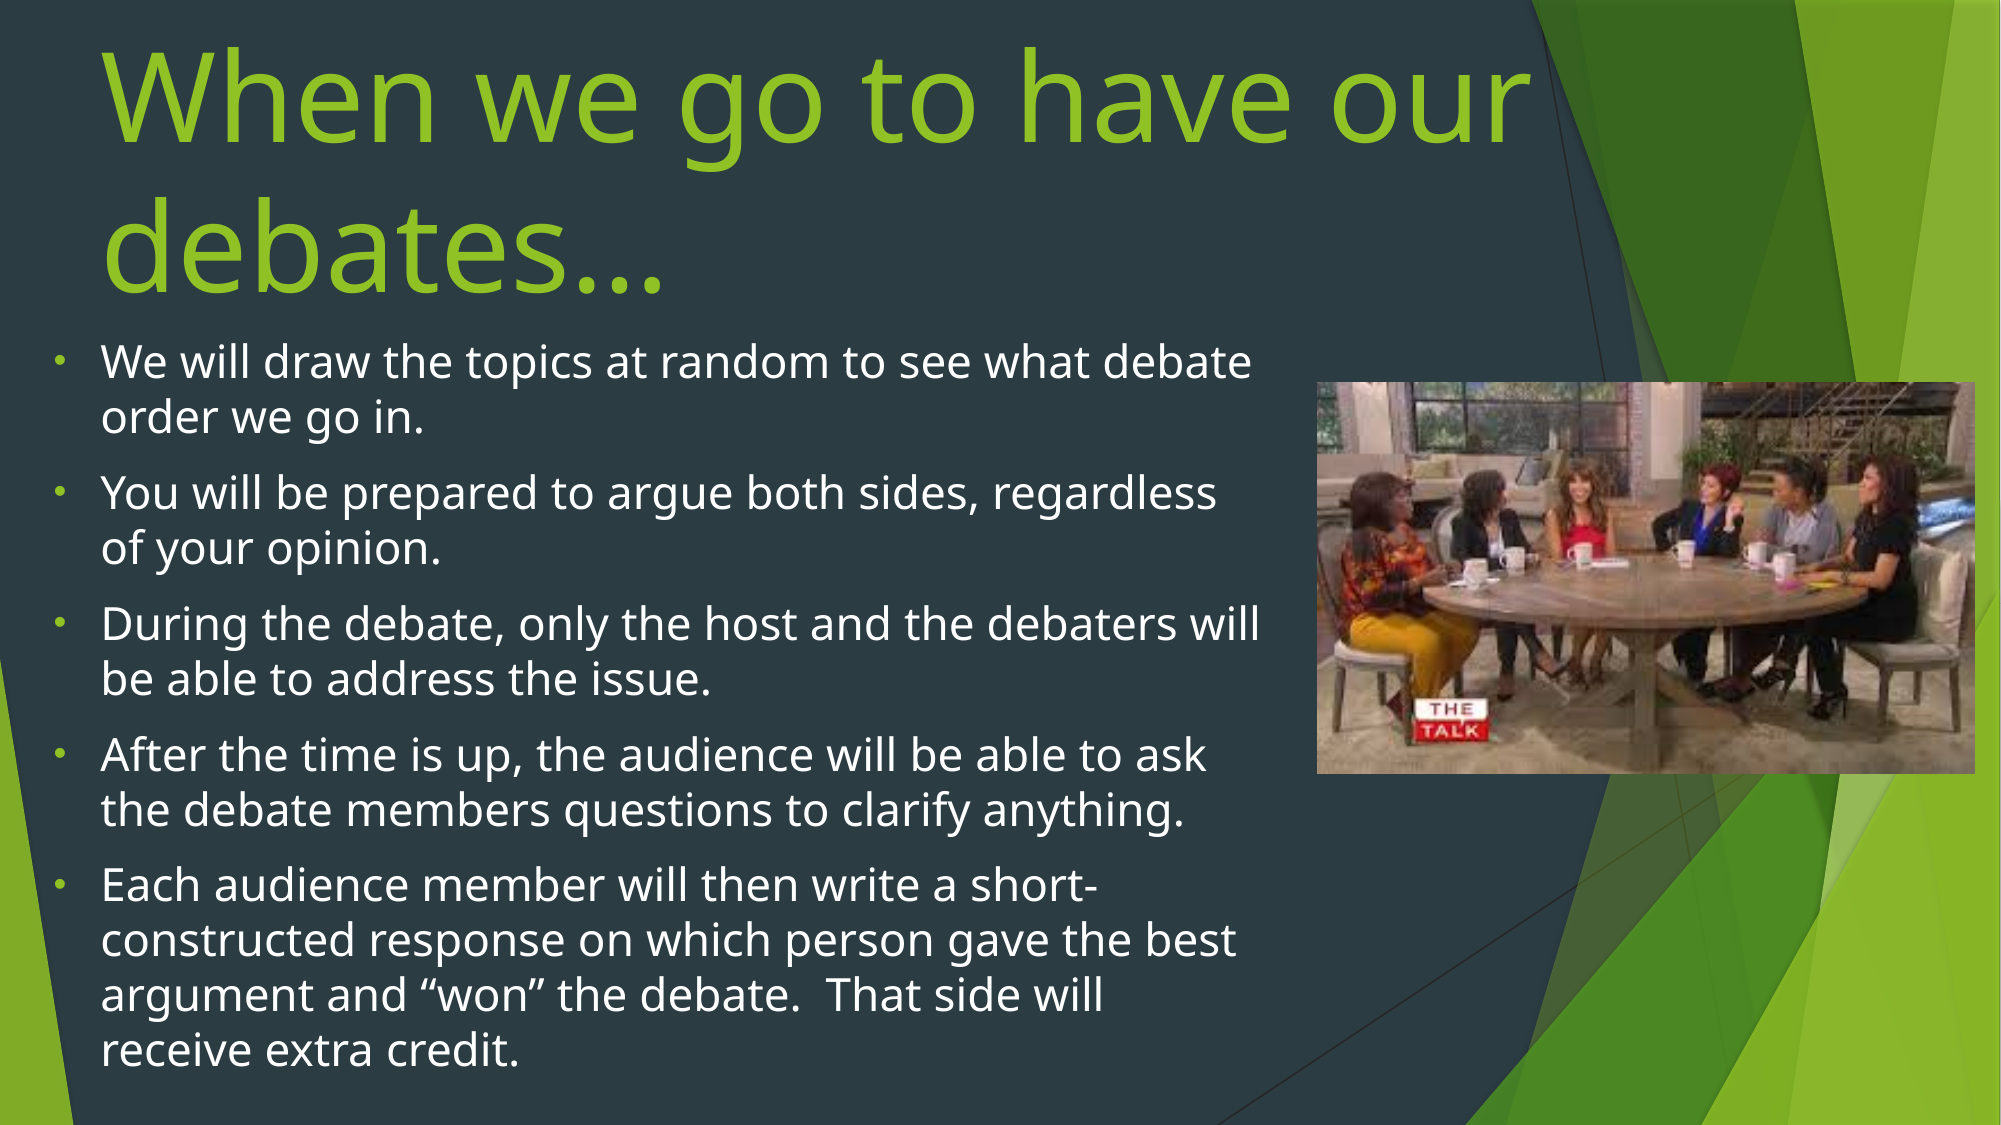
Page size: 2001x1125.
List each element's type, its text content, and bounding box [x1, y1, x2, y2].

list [1316, 382, 1975, 774]
list We will draw the topics at random to see what debate order we go in. You will be prepared to argue both sides, regardless of your opinion. During the debate, only the host and the debaters will be able to address the issue. After the time is up, the audience will be able to ask the debate members questions to clarify anything. Each audience member will then write a short-constructed response on which person gave the best argument and “won” the debate. That side will receive extra credit. [38, 325, 1282, 1099]
title When we go to have our debates… [85, 84, 1646, 326]
